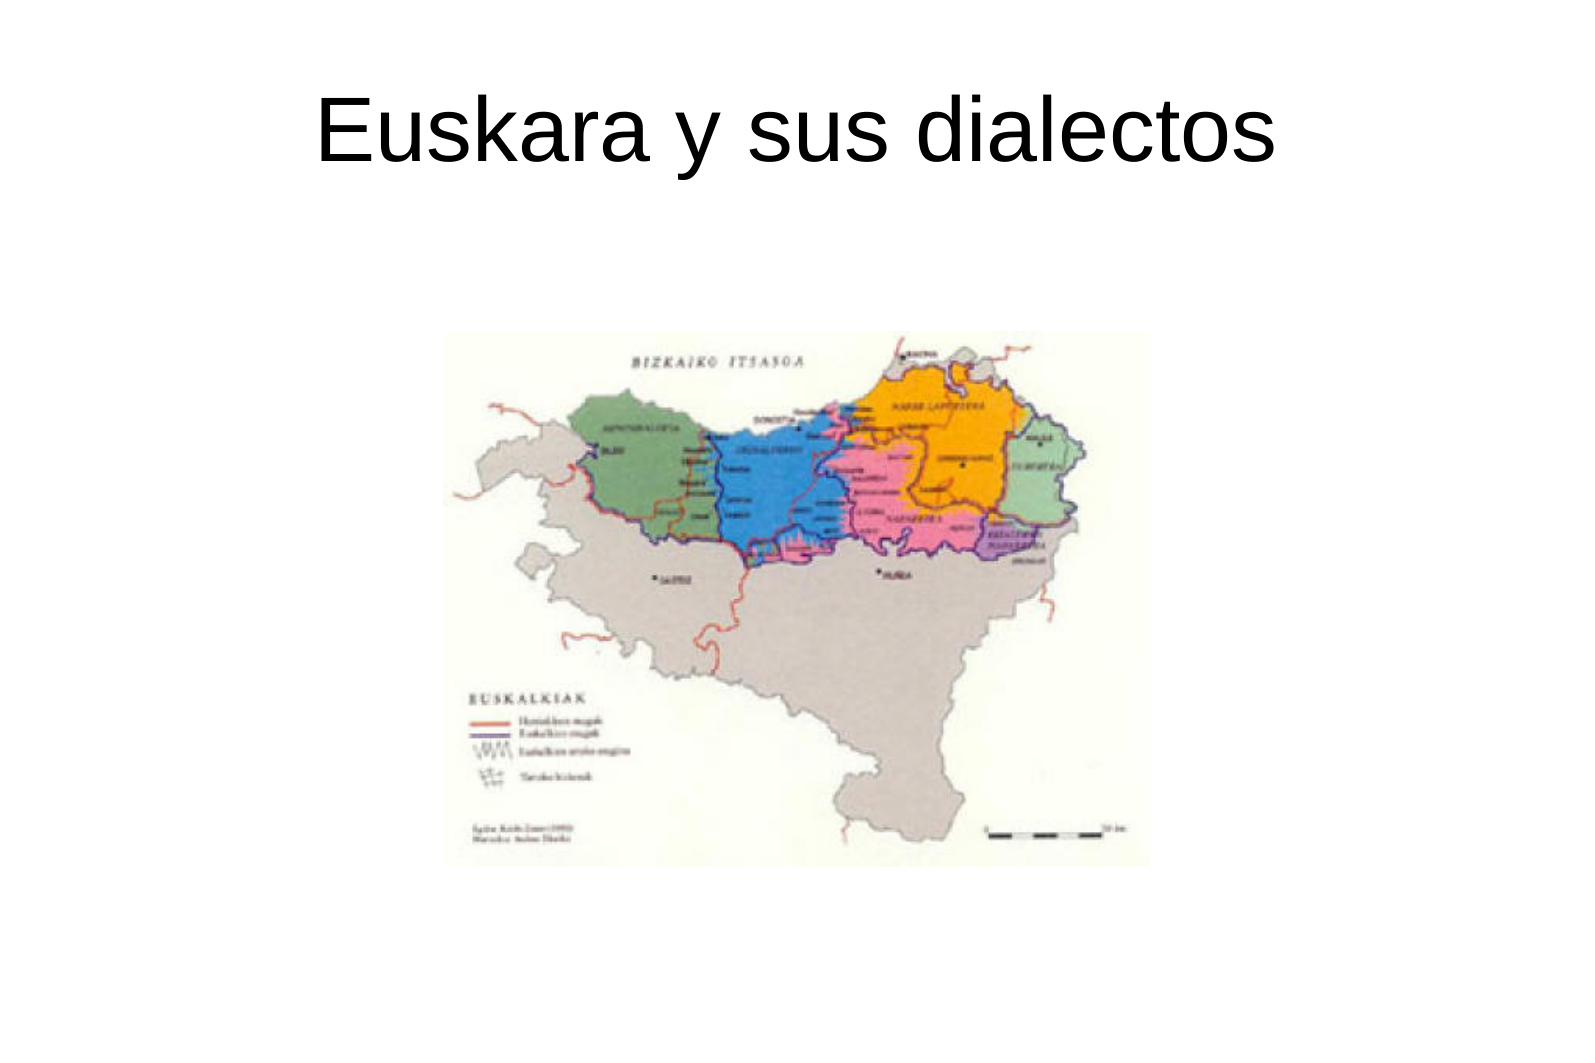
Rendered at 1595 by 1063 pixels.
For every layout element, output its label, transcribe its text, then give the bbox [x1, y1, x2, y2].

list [443, 331, 1151, 867]
title Euskara y sus dialectos [79, 42, 1514, 219]
